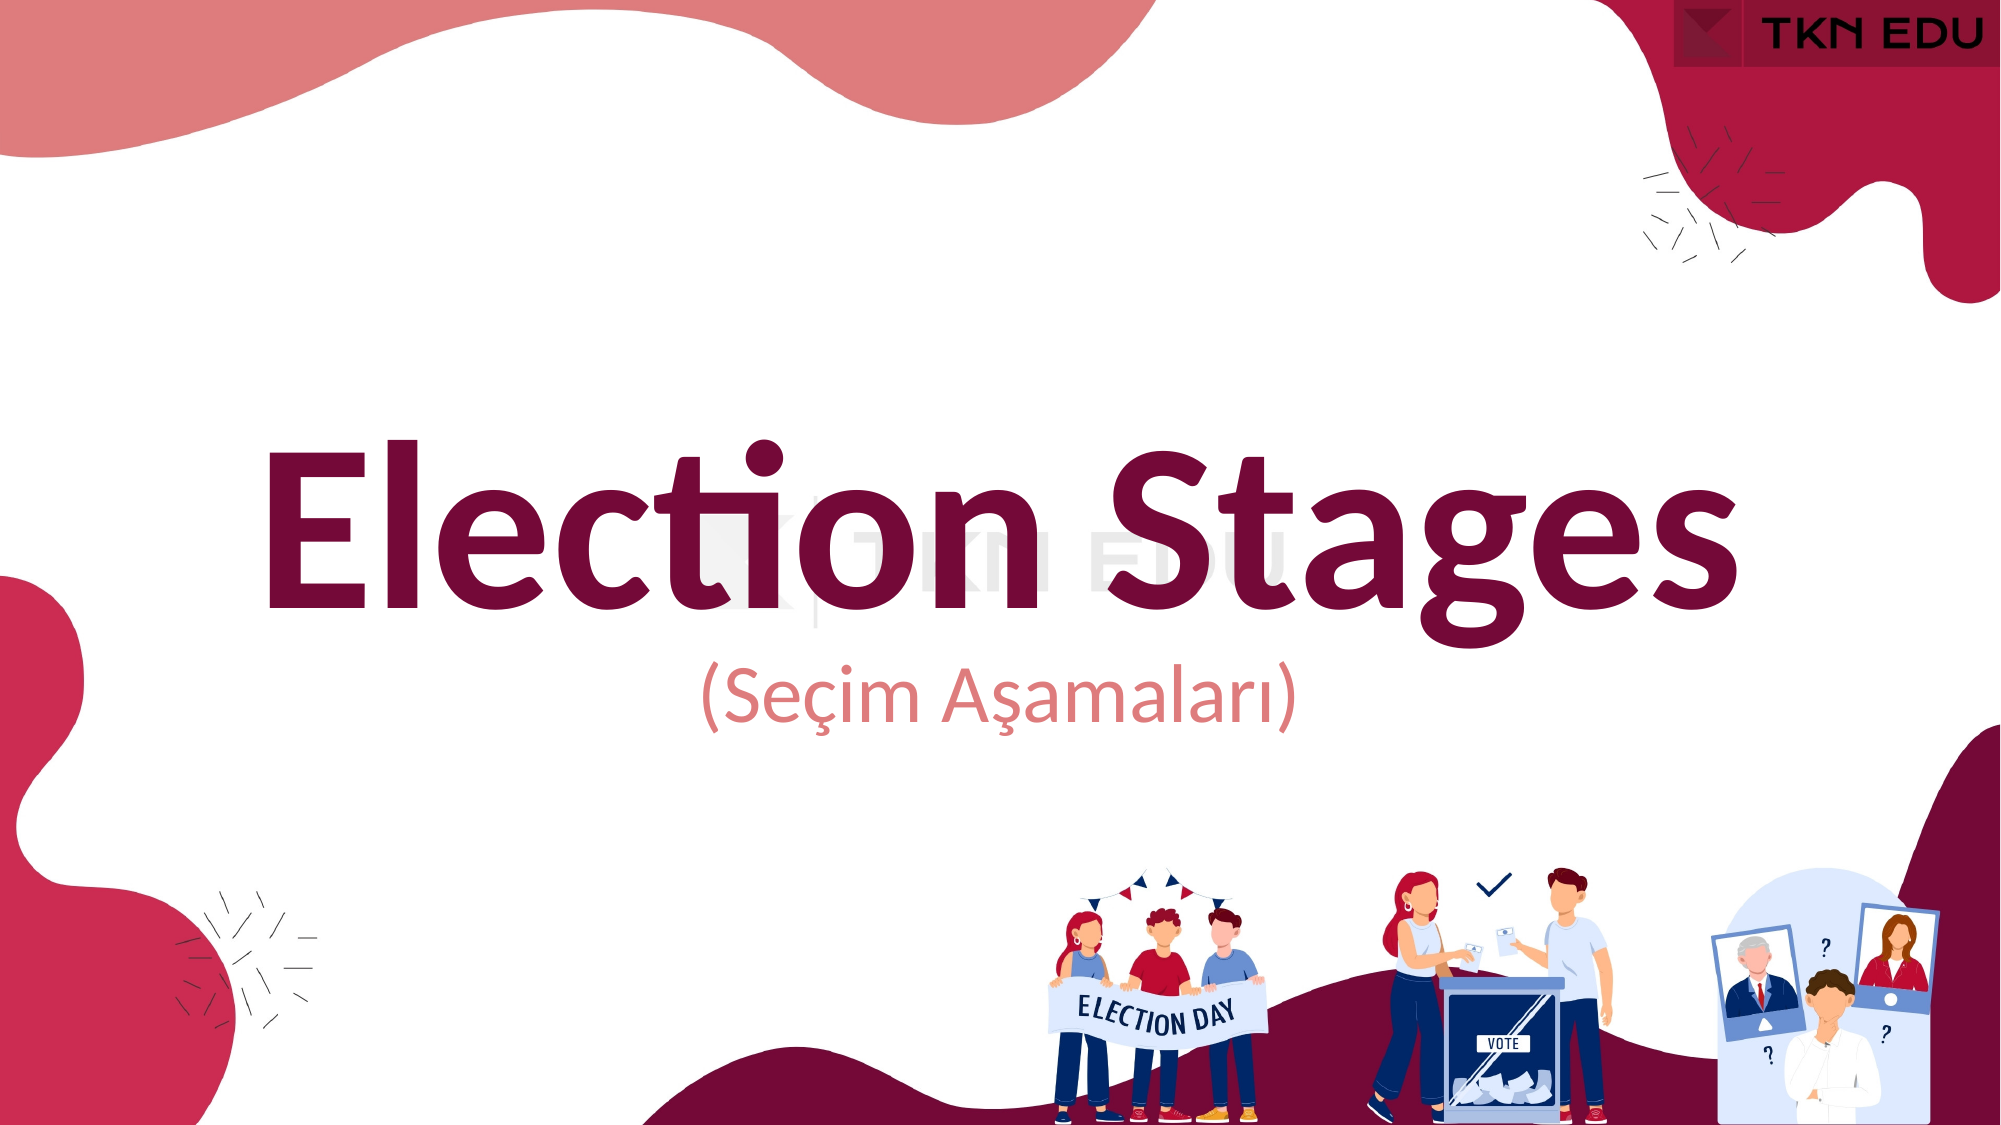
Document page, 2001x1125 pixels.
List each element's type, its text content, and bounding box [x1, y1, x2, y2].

text_box Election Stages [63, 296, 1937, 766]
picture [0, 0, 2001, 1125]
text_box (Seçim Aşamaları) [662, 613, 1338, 779]
